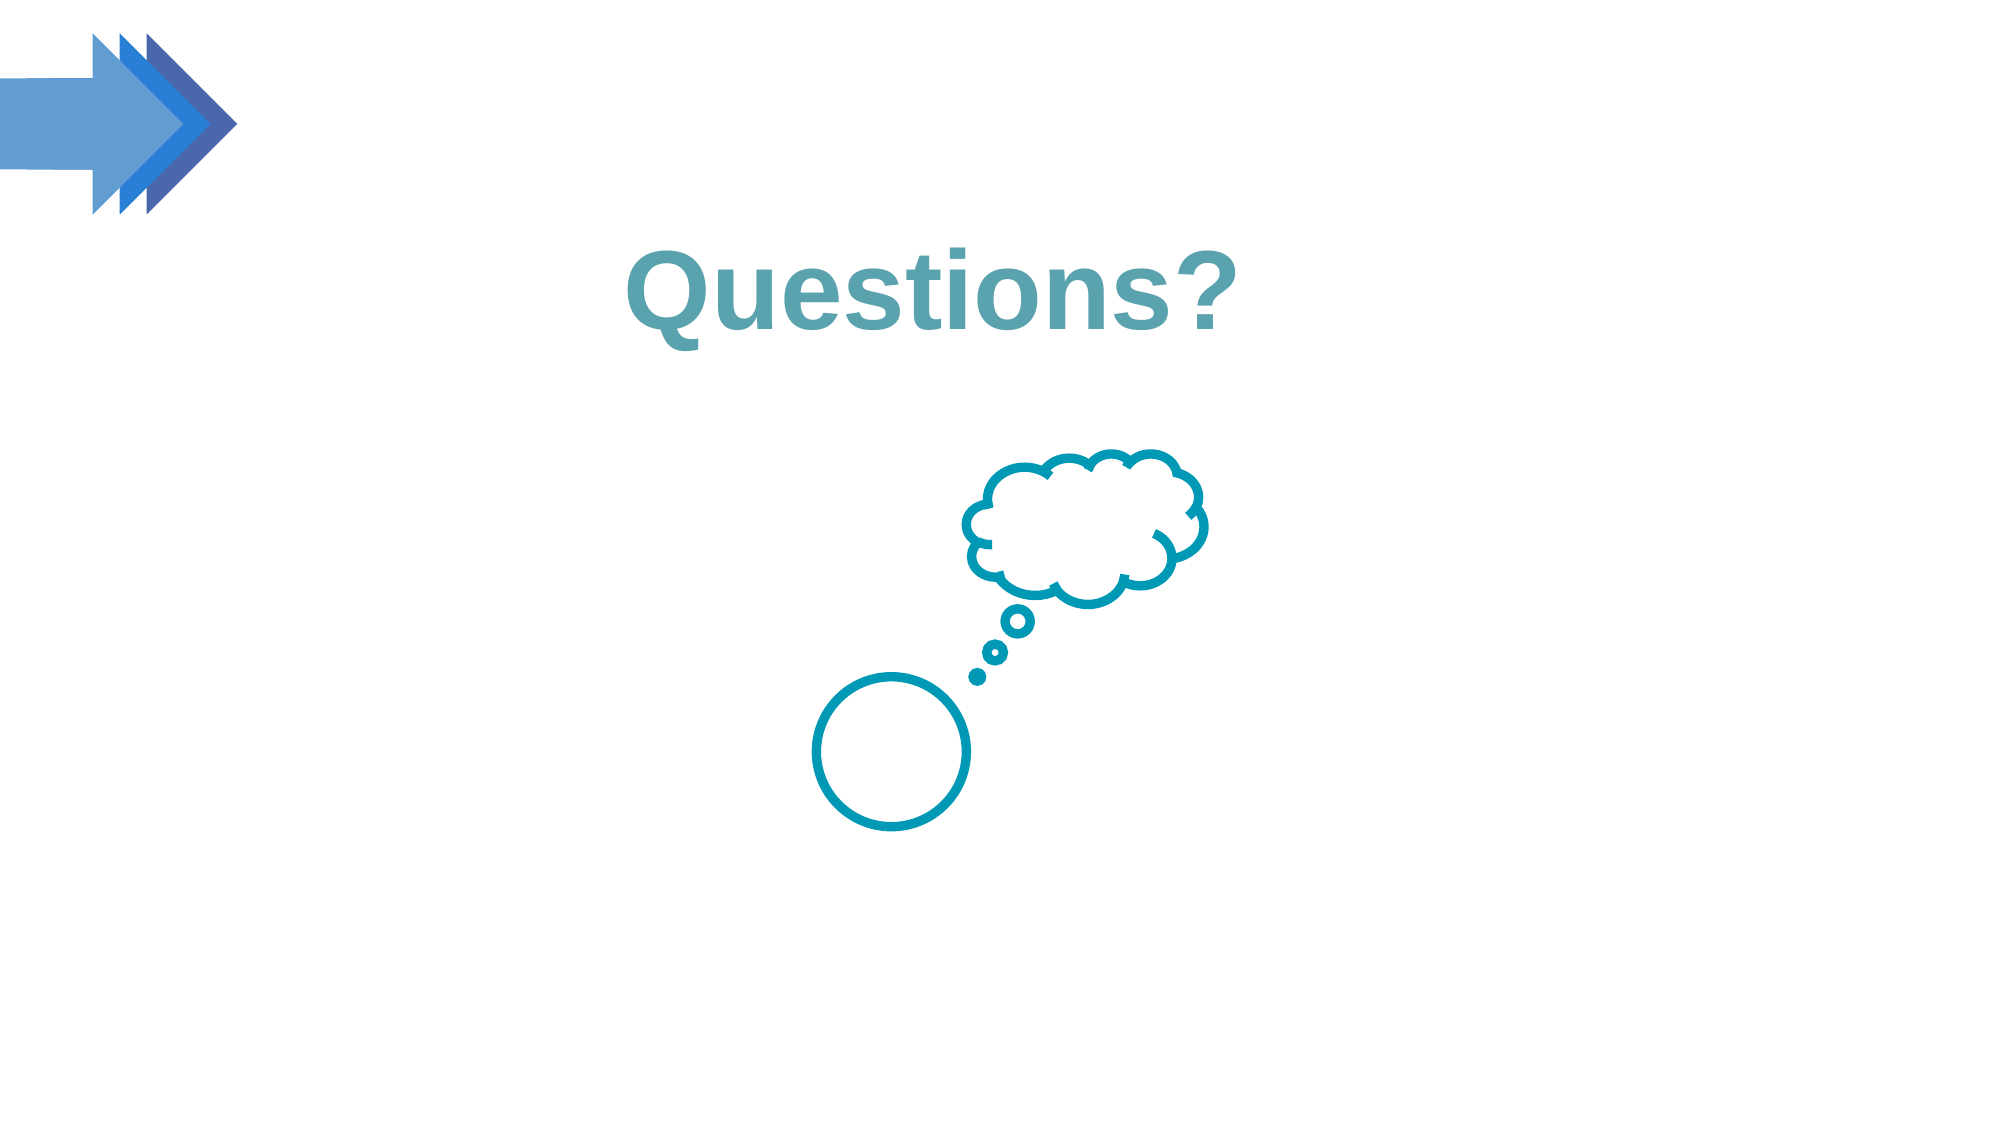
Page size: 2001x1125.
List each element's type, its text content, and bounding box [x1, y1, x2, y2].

list Questions? [327, 224, 1540, 1050]
text_box [985, 643, 1005, 662]
text_box [972, 671, 983, 683]
text_box [815, 675, 968, 828]
text_box [1004, 607, 1032, 635]
text_box [965, 452, 1206, 606]
